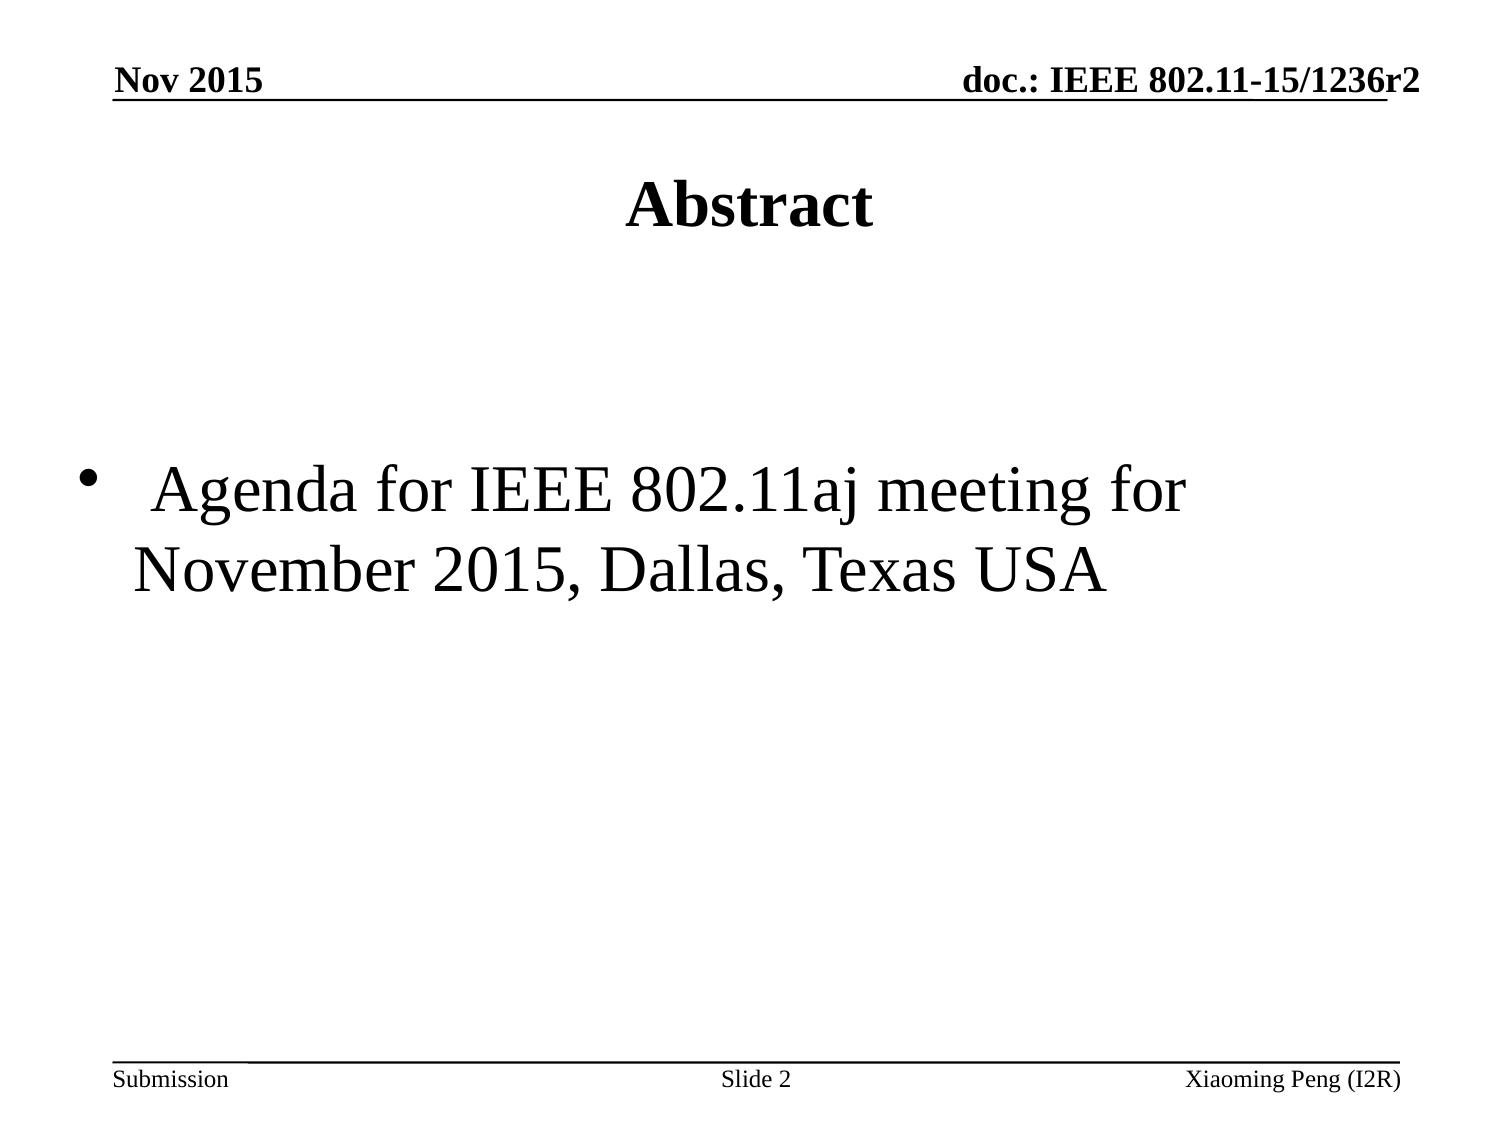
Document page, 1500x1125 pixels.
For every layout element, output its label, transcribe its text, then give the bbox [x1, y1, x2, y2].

footer Xiaoming Peng (I2R) [480, 1061, 1402, 1093]
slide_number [114, 54, 270, 101]
text_box Abstract [112, 112, 1388, 288]
text_box Agenda for IEEE 802.11aj meeting for November 2015, Dallas, Texas USA [62, 437, 1450, 713]
